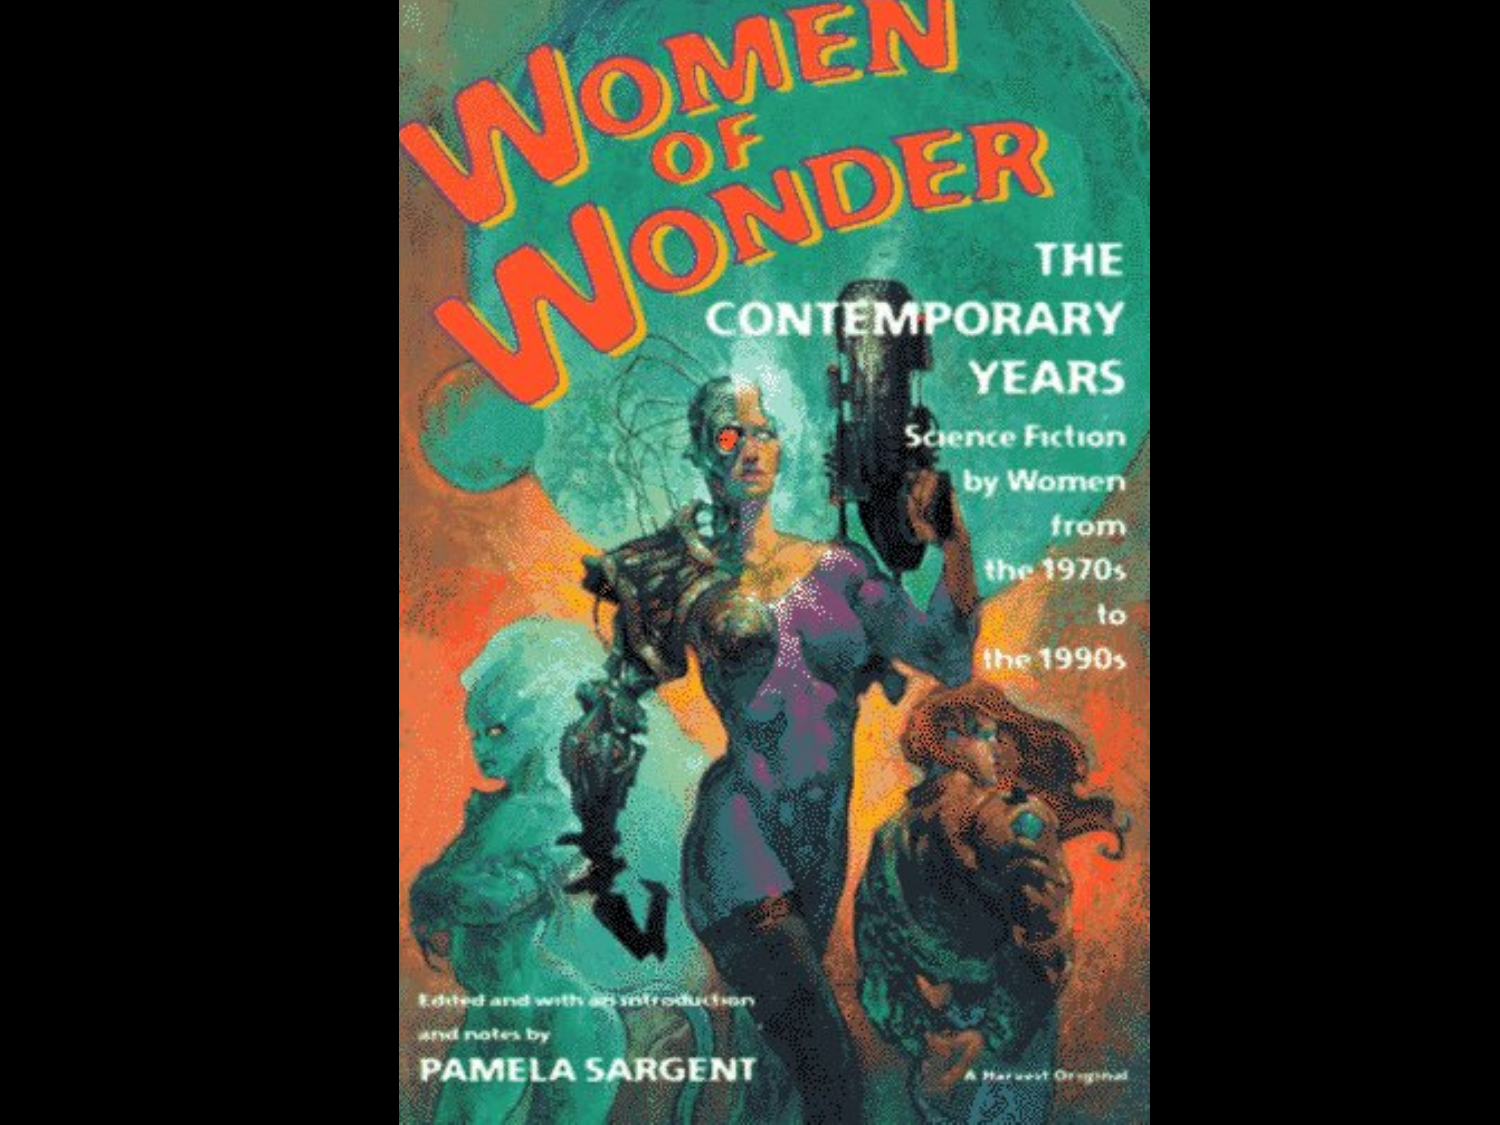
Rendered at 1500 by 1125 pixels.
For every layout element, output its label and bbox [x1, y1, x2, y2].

list [399, 0, 1151, 1125]
